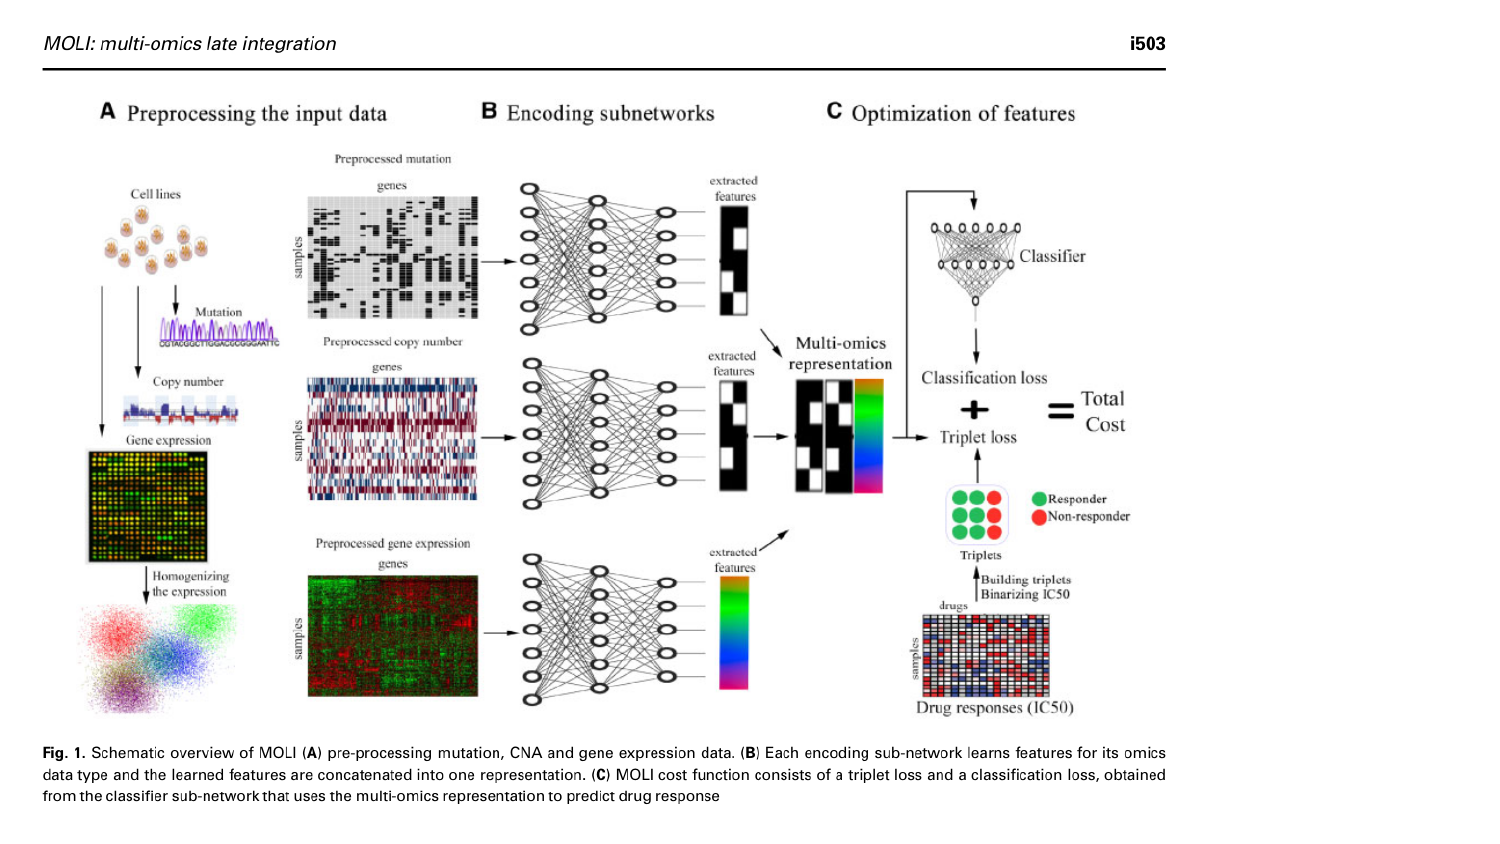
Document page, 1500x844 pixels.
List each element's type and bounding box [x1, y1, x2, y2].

picture [24, 24, 1178, 819]
